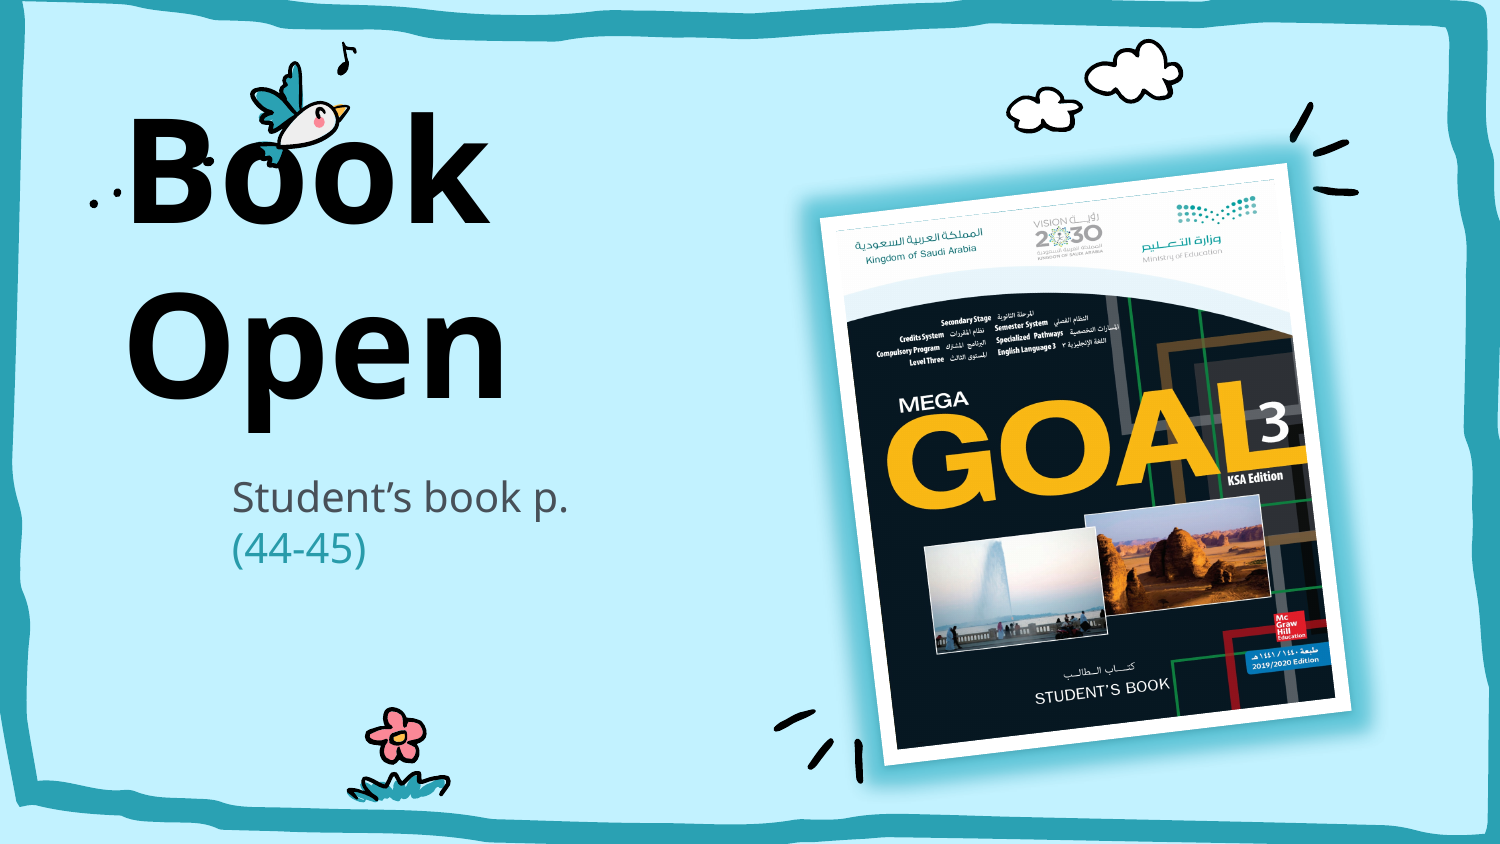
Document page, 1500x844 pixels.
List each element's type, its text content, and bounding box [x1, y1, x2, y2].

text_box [85, 41, 357, 231]
picture [1301, 649, 1317, 654]
picture [1253, 660, 1291, 669]
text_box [783, 706, 863, 796]
picture [1293, 658, 1307, 665]
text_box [1005, 86, 1085, 135]
title Book Open [62, 269, 771, 443]
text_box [1083, 36, 1184, 105]
picture [1308, 658, 1319, 662]
picture [837, 180, 1335, 749]
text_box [345, 770, 452, 804]
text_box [364, 706, 428, 766]
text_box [1287, 105, 1367, 195]
subtitle Student’s book p. (44-45) [172, 456, 657, 550]
